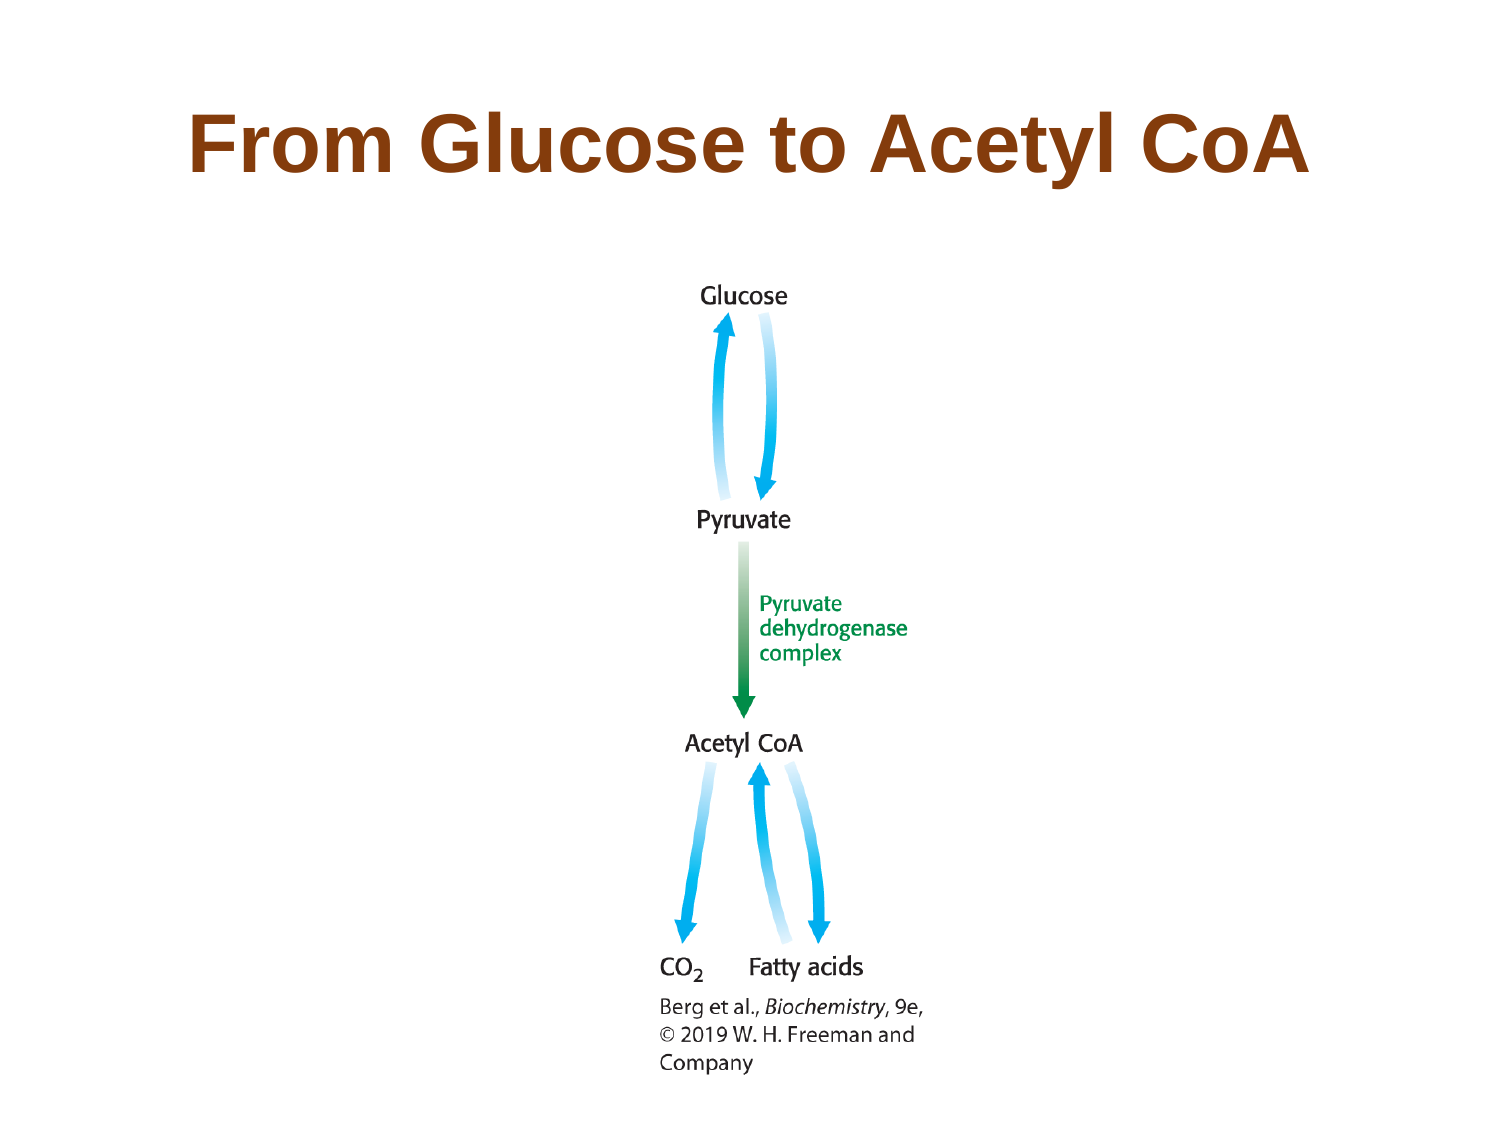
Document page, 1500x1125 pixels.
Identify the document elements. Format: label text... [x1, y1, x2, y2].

title From Glucose to Acetyl CoA [22, 35, 1478, 242]
picture [483, 280, 1071, 1078]
